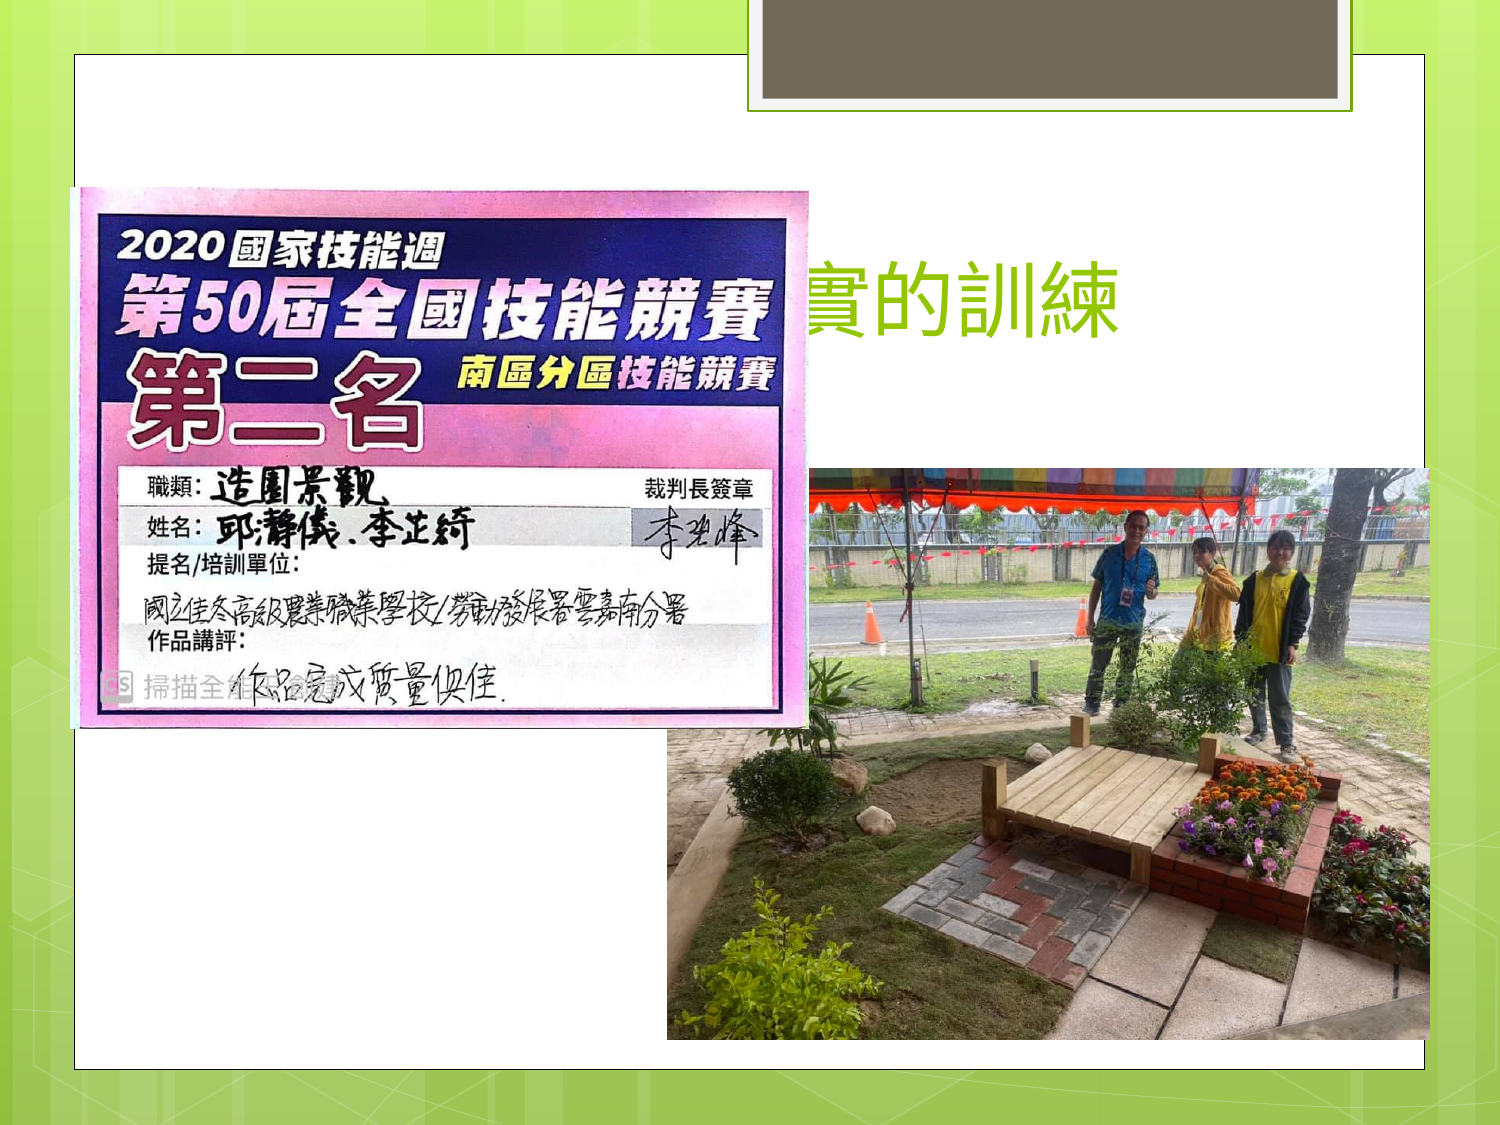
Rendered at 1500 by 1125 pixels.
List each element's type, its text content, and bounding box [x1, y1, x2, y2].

title 得獎來自扎實的訓練 [171, 168, 1324, 357]
picture [70, 187, 1430, 1041]
